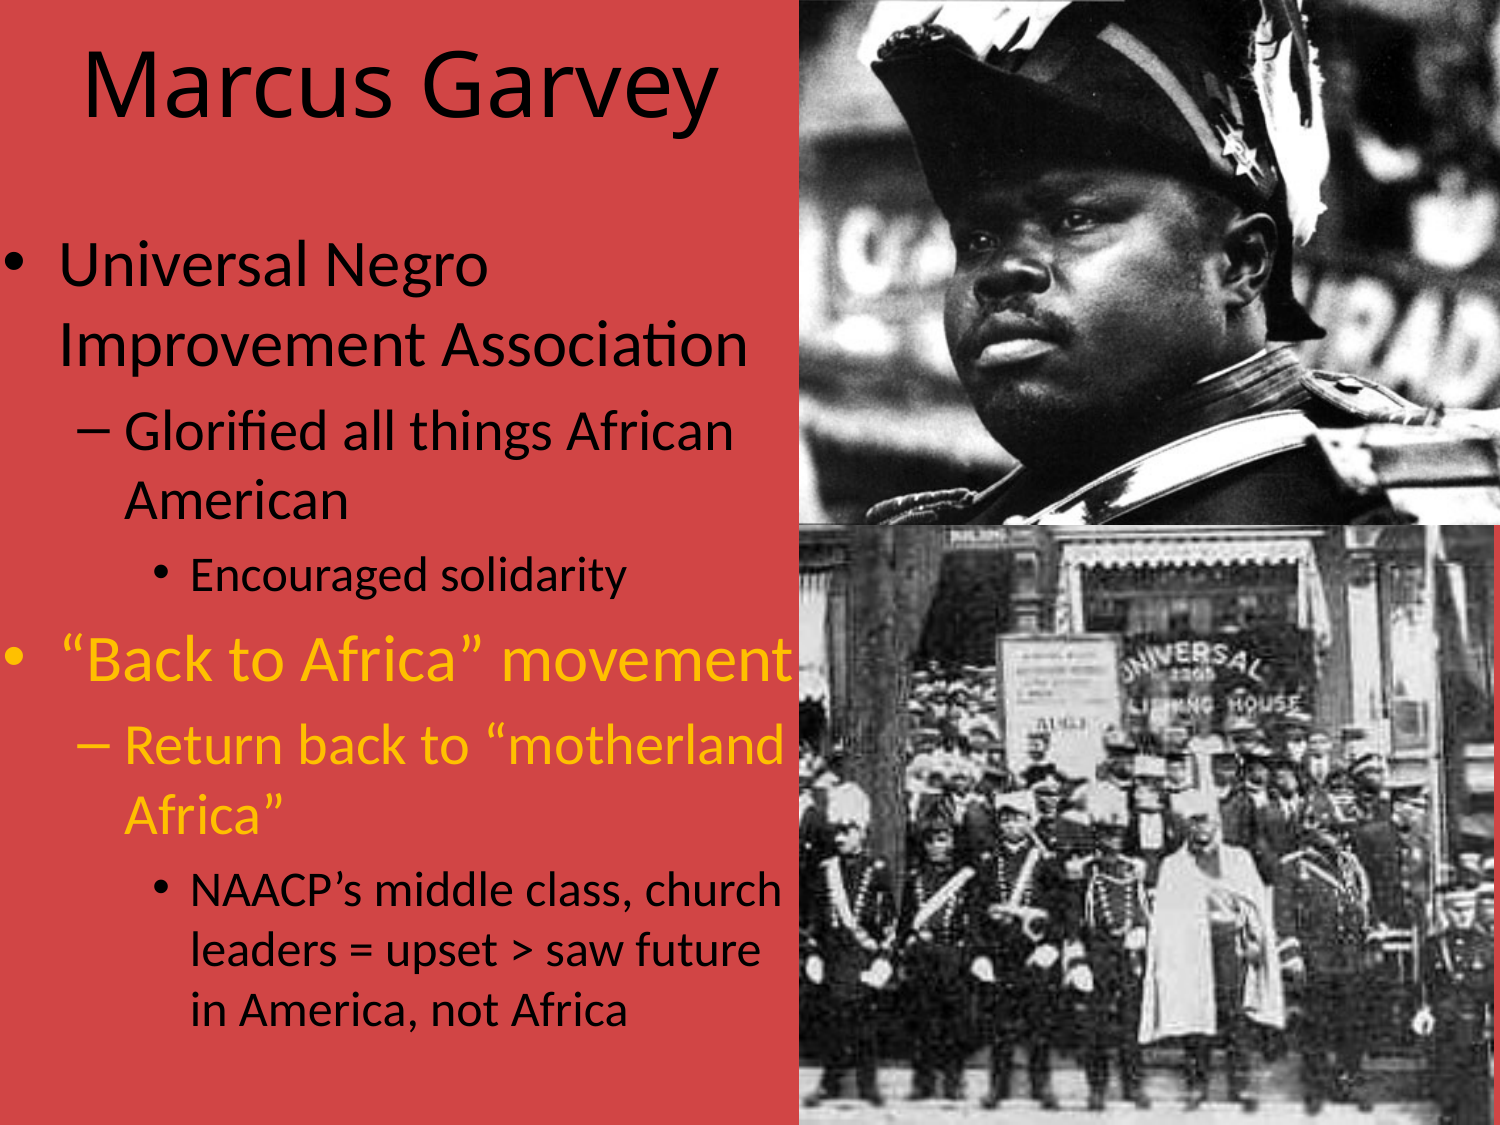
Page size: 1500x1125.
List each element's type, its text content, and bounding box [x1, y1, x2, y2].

picture [799, 0, 1500, 1125]
title Marcus Garvey [37, 0, 763, 175]
list Universal Negro Improvement Association Glorified all things African American Encouraged solidarity “Back to Africa” movement Return back to “motherland Africa” NAACP’s middle class, church leaders = upset > saw future in America, not Africa [0, 212, 794, 1125]
